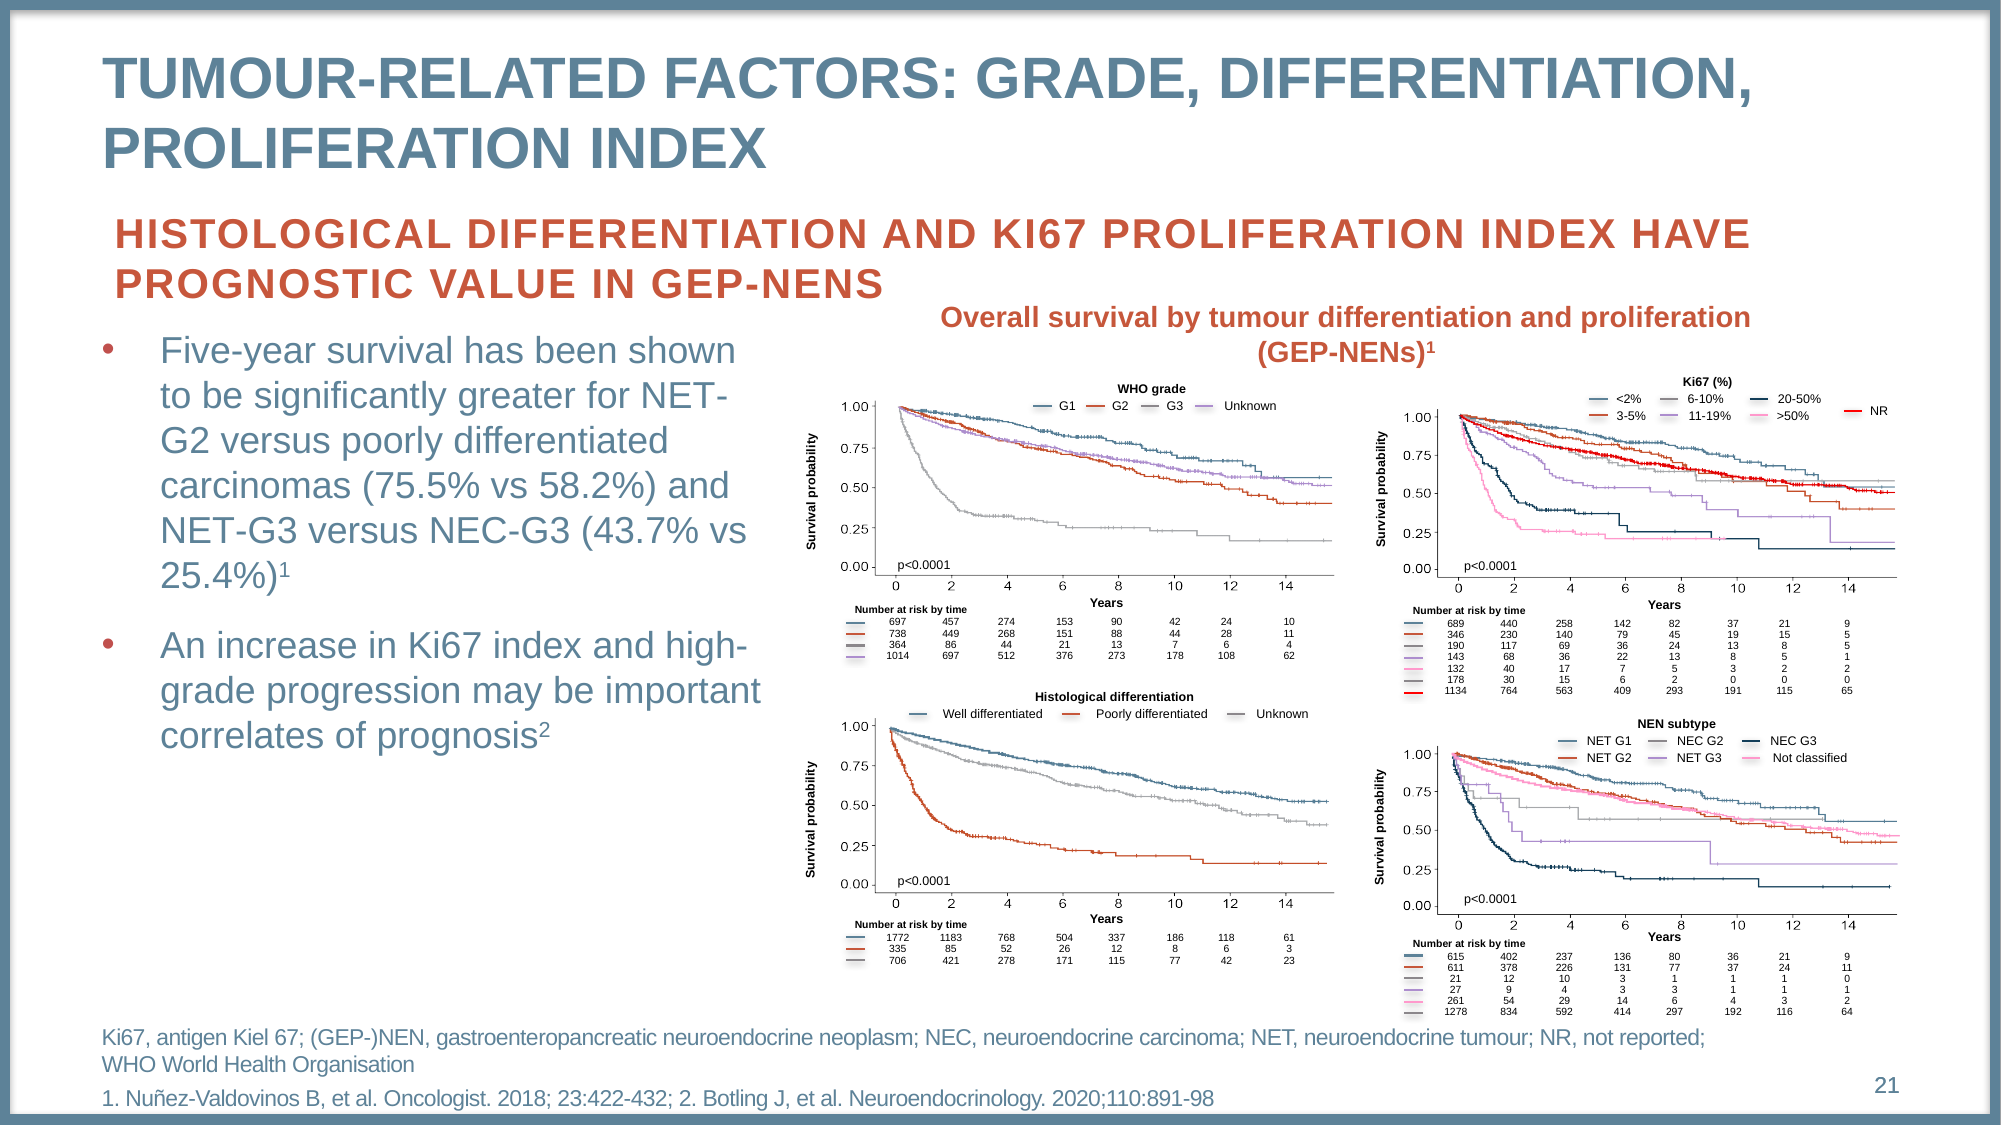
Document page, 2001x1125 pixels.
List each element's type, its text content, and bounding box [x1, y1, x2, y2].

text_box 21 [1771, 1058, 1900, 1115]
text_box [90, 942, 1910, 1058]
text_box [802, 375, 1901, 1022]
list Five‐year survival has been shown to be significantly greater for NET‐G2 versus poorly differentiated carcinomas (75.5% vs 58.2%) and NET‐G3 versus NEC‐G3 (43.7% vs 25.4%)1 An increase in Ki67 index and high-grade progression may be important correlates of prognosis2 [101, 326, 776, 942]
title Tumour-related factors: grade, differentiation, proliferation index [102, 40, 1901, 183]
text_box Histological differentiation and Ki67 proliferation index have prognostic value in GEP‐NENs [99, 199, 1900, 315]
text_box Overall survival by tumour differentiation and proliferation (GEP-NENs)1 [802, 290, 1890, 375]
list Ki67, antigen Kiel 67; (GEP-)NEN, gastroenteropancreatic neuroendocrine neoplasm; NEC, neuroendocrine carcinoma; NET, neuroendocrine tumour; NR, not reported; WHO World Health Organisation 1. Nuñez‐Valdovinos B, et al. Oncologist. 2018; 23:422-432; 2. Botling J, et al. Neuroendocrinology. 2020;110:891-98 [101, 1058, 1771, 1097]
